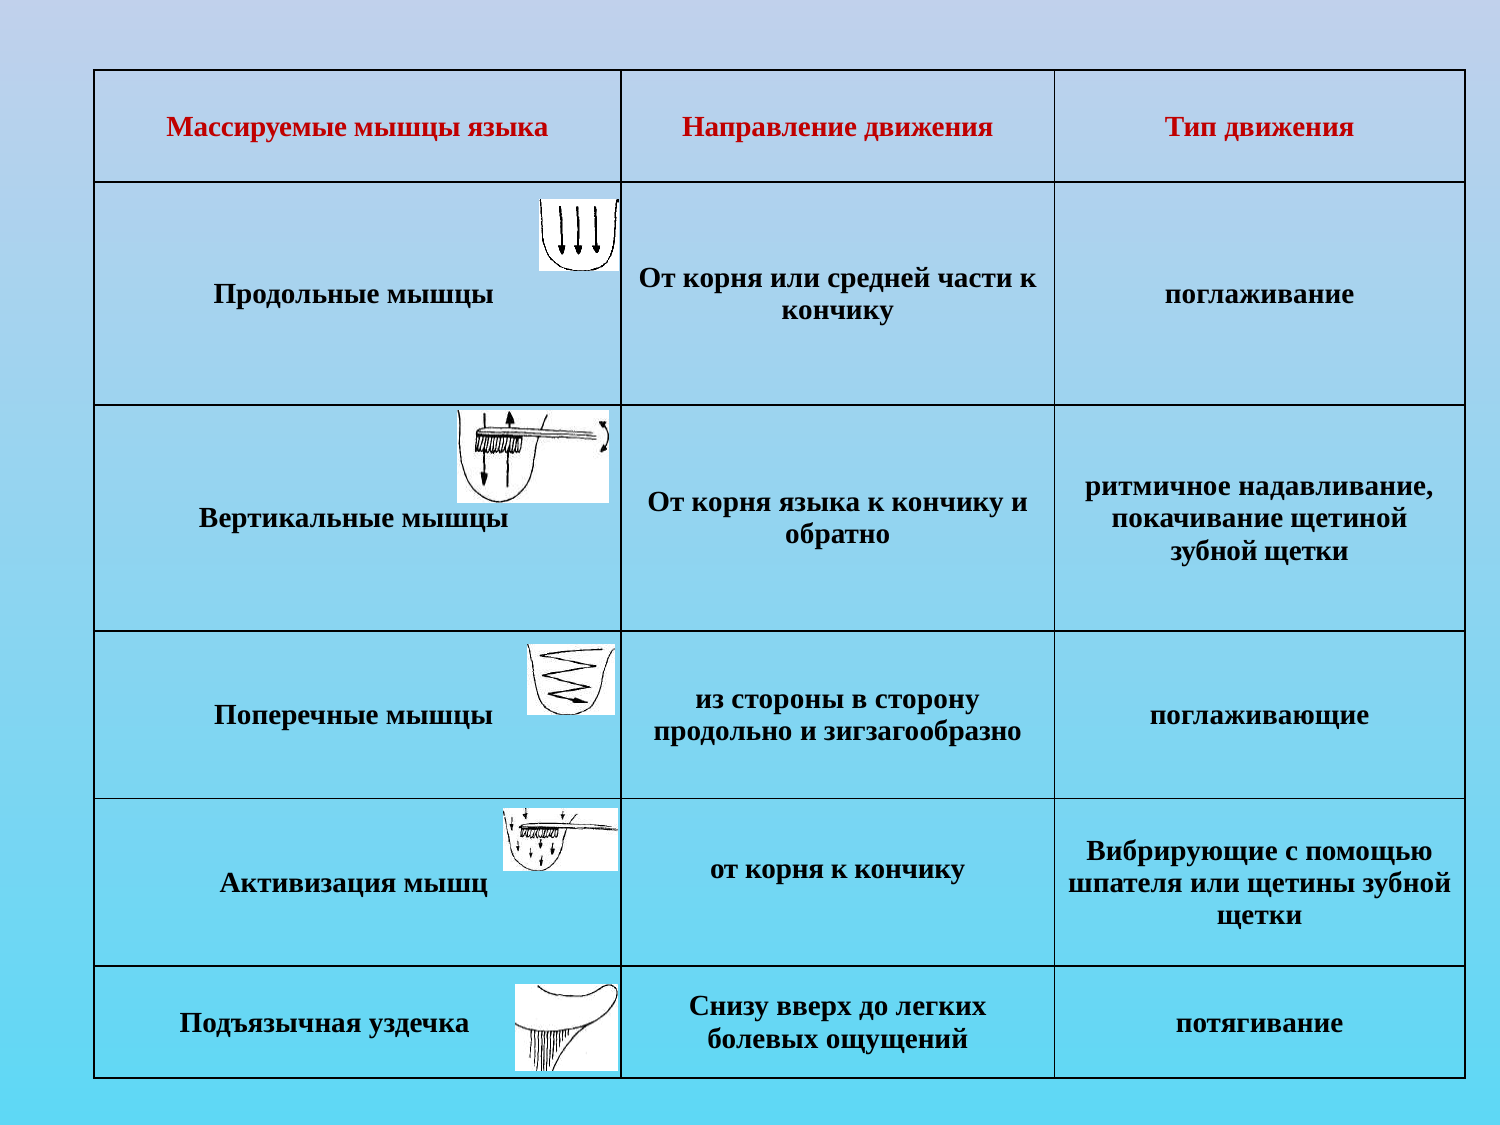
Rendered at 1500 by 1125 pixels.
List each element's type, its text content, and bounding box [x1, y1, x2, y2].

table_cell от корня к кончику [622, 799, 1054, 965]
table_cell Подъязычная уздечка [95, 967, 620, 1077]
table_header Тип движения [1055, 75, 1464, 181]
table_cell поглаживание [1055, 183, 1464, 404]
picture [515, 984, 618, 1071]
table_cell Активизация мышц [95, 799, 620, 965]
table_cell Вертикальные мышцы [95, 406, 620, 630]
text_box [0, 0, 1500, 75]
table_cell От корня или средней части к кончику [622, 183, 1054, 404]
table_cell Вибрирующие с помощью шпателя или щетины зубной щетки [1055, 799, 1464, 965]
table_cell из стороны в сторону продольно и зигзаго­образно [622, 632, 1054, 798]
table_cell Снизу вверх до легких болевых ощущений [622, 967, 1054, 1077]
picture [503, 808, 619, 872]
table_cell потягивание [1055, 967, 1464, 1077]
table_header Направление движения [622, 75, 1054, 181]
picture [527, 644, 616, 716]
table_cell От корня языка к кончику и обратно [622, 406, 1054, 630]
picture [456, 409, 609, 503]
table_cell Поперечные мышцы [95, 632, 620, 798]
table_cell ритмичное надавливание, покачивание щетиной зубной щетки [1055, 406, 1464, 630]
table_header Массируемые мышцы языка [95, 75, 620, 181]
table_cell Продольные мышцы [95, 183, 620, 404]
picture [538, 198, 619, 272]
table_cell поглаживающие [1055, 632, 1464, 798]
